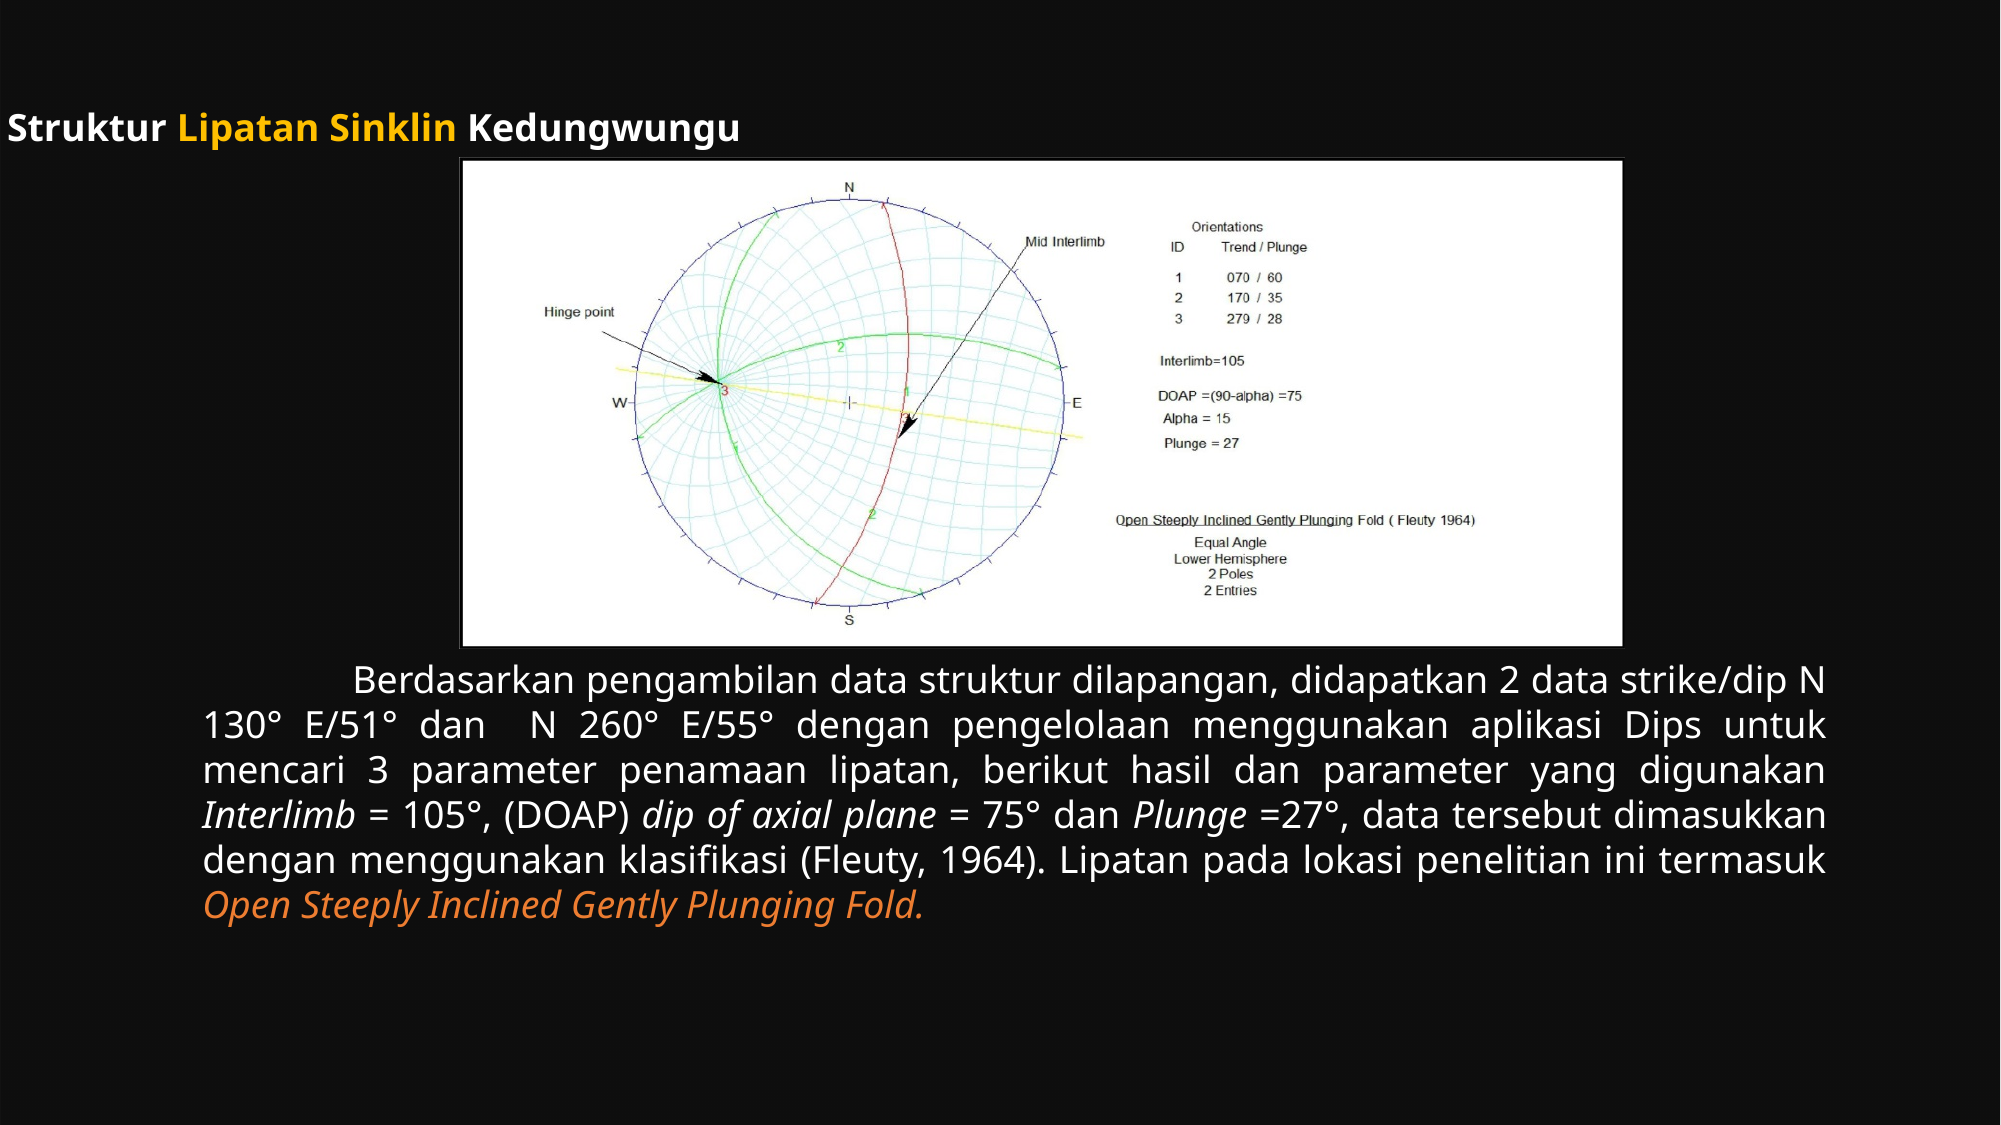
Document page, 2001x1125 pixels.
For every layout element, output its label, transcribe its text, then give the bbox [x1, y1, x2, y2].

text_box Struktur Lipatan Sinklin Kedungwungu [0, 73, 877, 157]
text_box Berdasarkan pengambilan data struktur dilapangan, didapatkan 2 data strike/dip N 130° E/51° dan N 260° E/55° dengan pengelolaan menggunakan aplikasi Dips untuk mencari 3 parameter penamaan lipatan, berikut hasil dan parameter yang digunakan Interlimb = 105°, (DOAP) dip of axial plane = 75° dan Plunge =27°, data tersebut dimasukkan dengan menggunakan klasifikasi (Fleuty, 1964). Lipatan pada lokasi penelitian ini termasuk Open Steeply Inclined Gently Plunging Fold. [187, 648, 1843, 933]
picture [0, 0, 2001, 1125]
